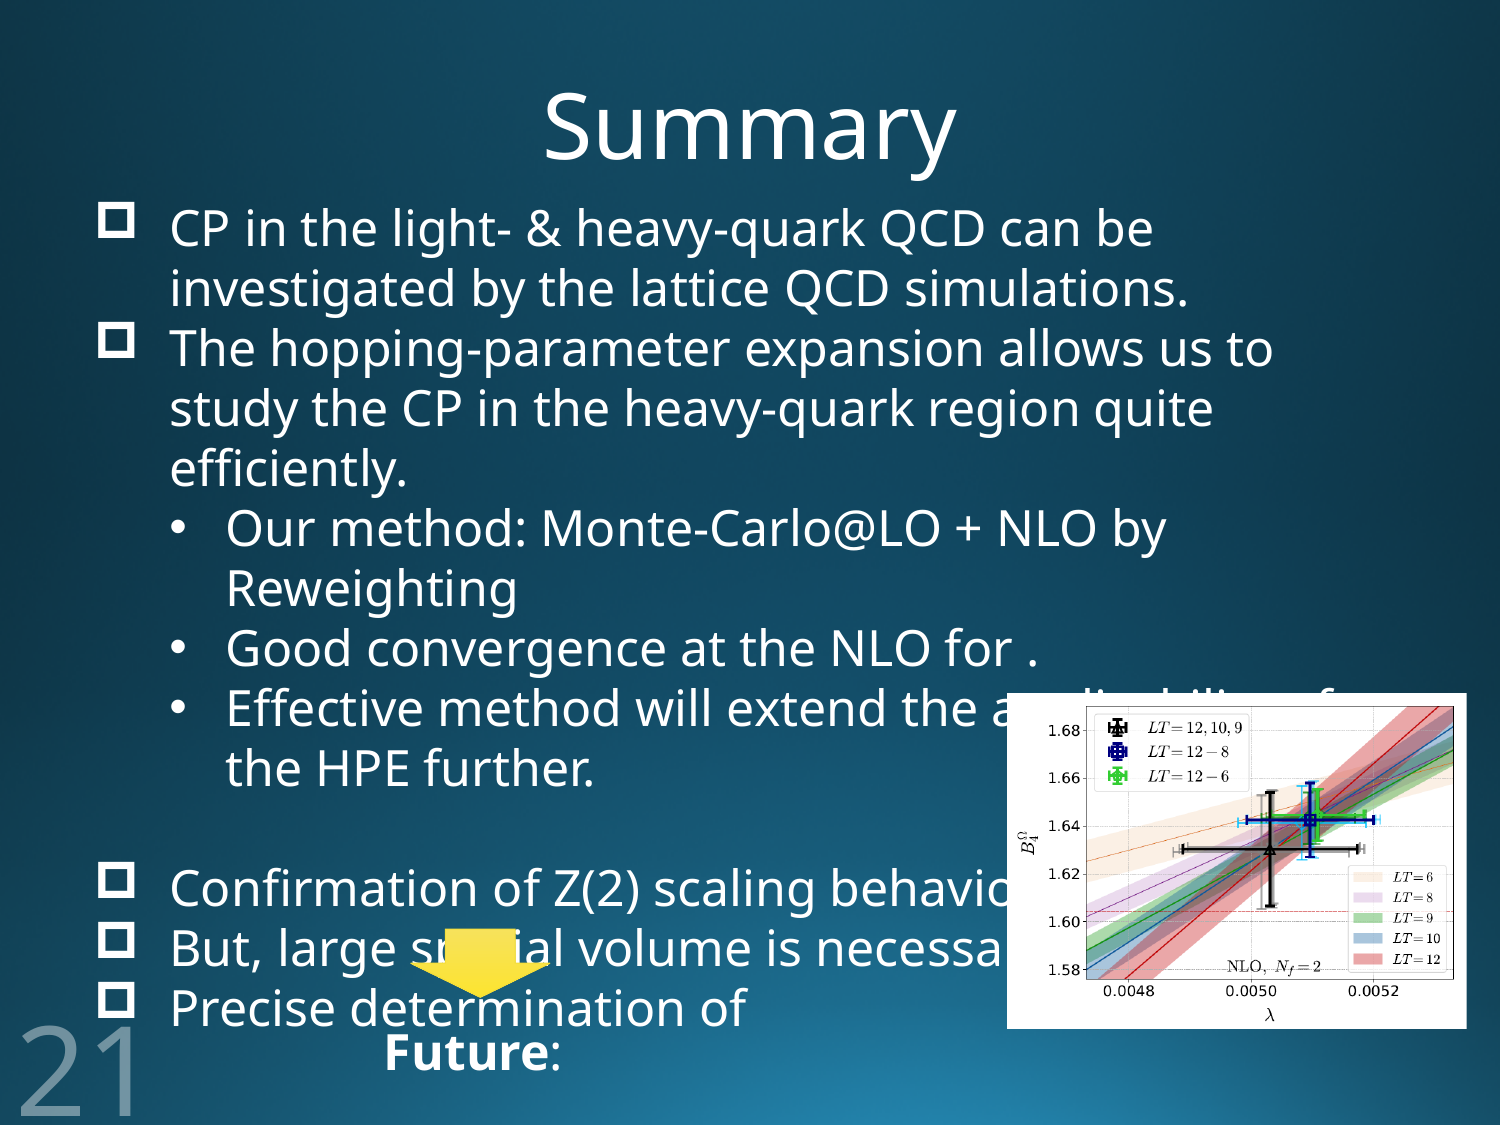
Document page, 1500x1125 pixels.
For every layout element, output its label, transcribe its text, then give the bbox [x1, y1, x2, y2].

slide_number 21 [0, 1028, 252, 1125]
title Summary [103, 21, 1397, 240]
picture [0, 0, 1500, 1125]
text_box [410, 929, 551, 998]
